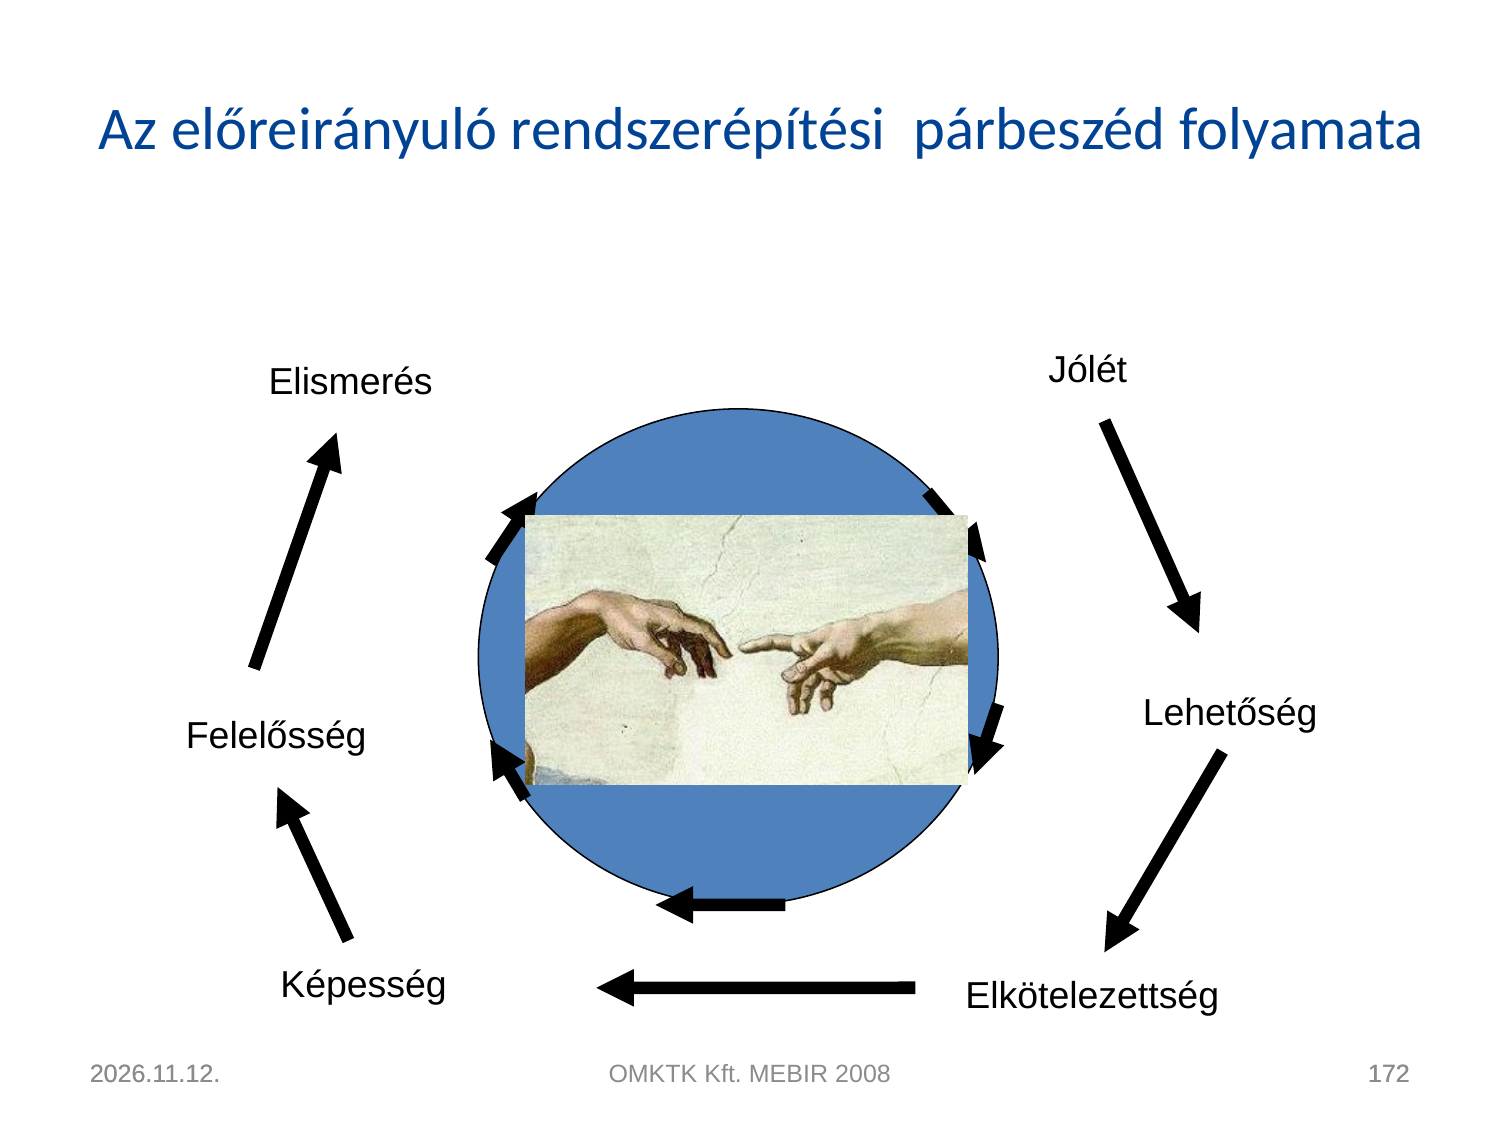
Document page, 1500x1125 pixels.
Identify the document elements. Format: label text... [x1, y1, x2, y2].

text_box [253, 432, 339, 669]
footer OMKTK Kft. MEBIR 2008 [512, 1042, 988, 1103]
text_box [1104, 420, 1200, 634]
text_box Képesség [265, 952, 597, 1012]
text_box [1104, 751, 1223, 953]
text_box [478, 522, 956, 904]
text_box [973, 558, 999, 761]
text_box Lehetőség [1128, 680, 1365, 741]
text_box [277, 786, 349, 941]
text_box [490, 491, 538, 563]
picture [525, 515, 968, 785]
text_box [490, 739, 526, 799]
text_box 172 [1074, 1042, 1425, 1103]
title Az előreirányuló rendszerépítési párbeszéd folyamata [64, 50, 1450, 200]
text_box [973, 546, 987, 563]
text_box Felelősség [171, 704, 420, 764]
text_box [973, 704, 999, 775]
text_box [655, 898, 786, 912]
text_box Elismerés [253, 349, 502, 410]
text_box Elkötelezettség [950, 964, 1270, 1024]
text_box Jólét [1033, 337, 1282, 398]
text_box [596, 981, 916, 995]
text_box [525, 408, 950, 514]
text_box [147, 692, 370, 753]
text_box 2011.04.22. [75, 1042, 425, 1103]
